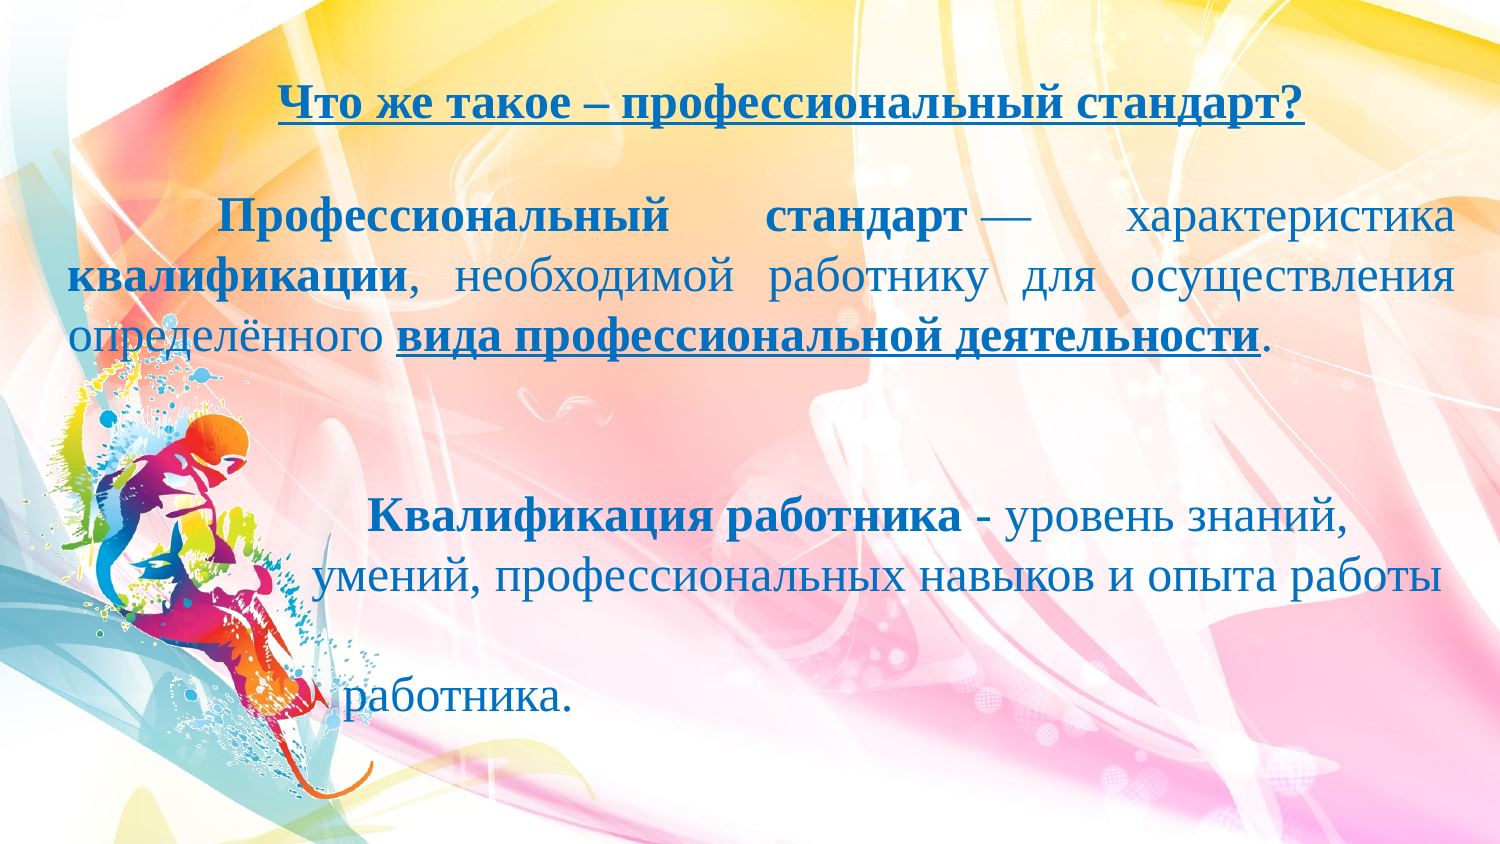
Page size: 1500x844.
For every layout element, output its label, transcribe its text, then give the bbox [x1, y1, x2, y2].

picture [0, 0, 1500, 844]
text_box Что же такое – профессиональный стандарт? [82, 55, 1500, 137]
text_box Профессиональный стандарт — характеристика квалификации, необходимой работнику для осуществления определённого вида профессиональной деятельности. Квалификация работника - уровень знаний, умений, профессиональных навыков и опыта работы работника. [53, 173, 1471, 729]
